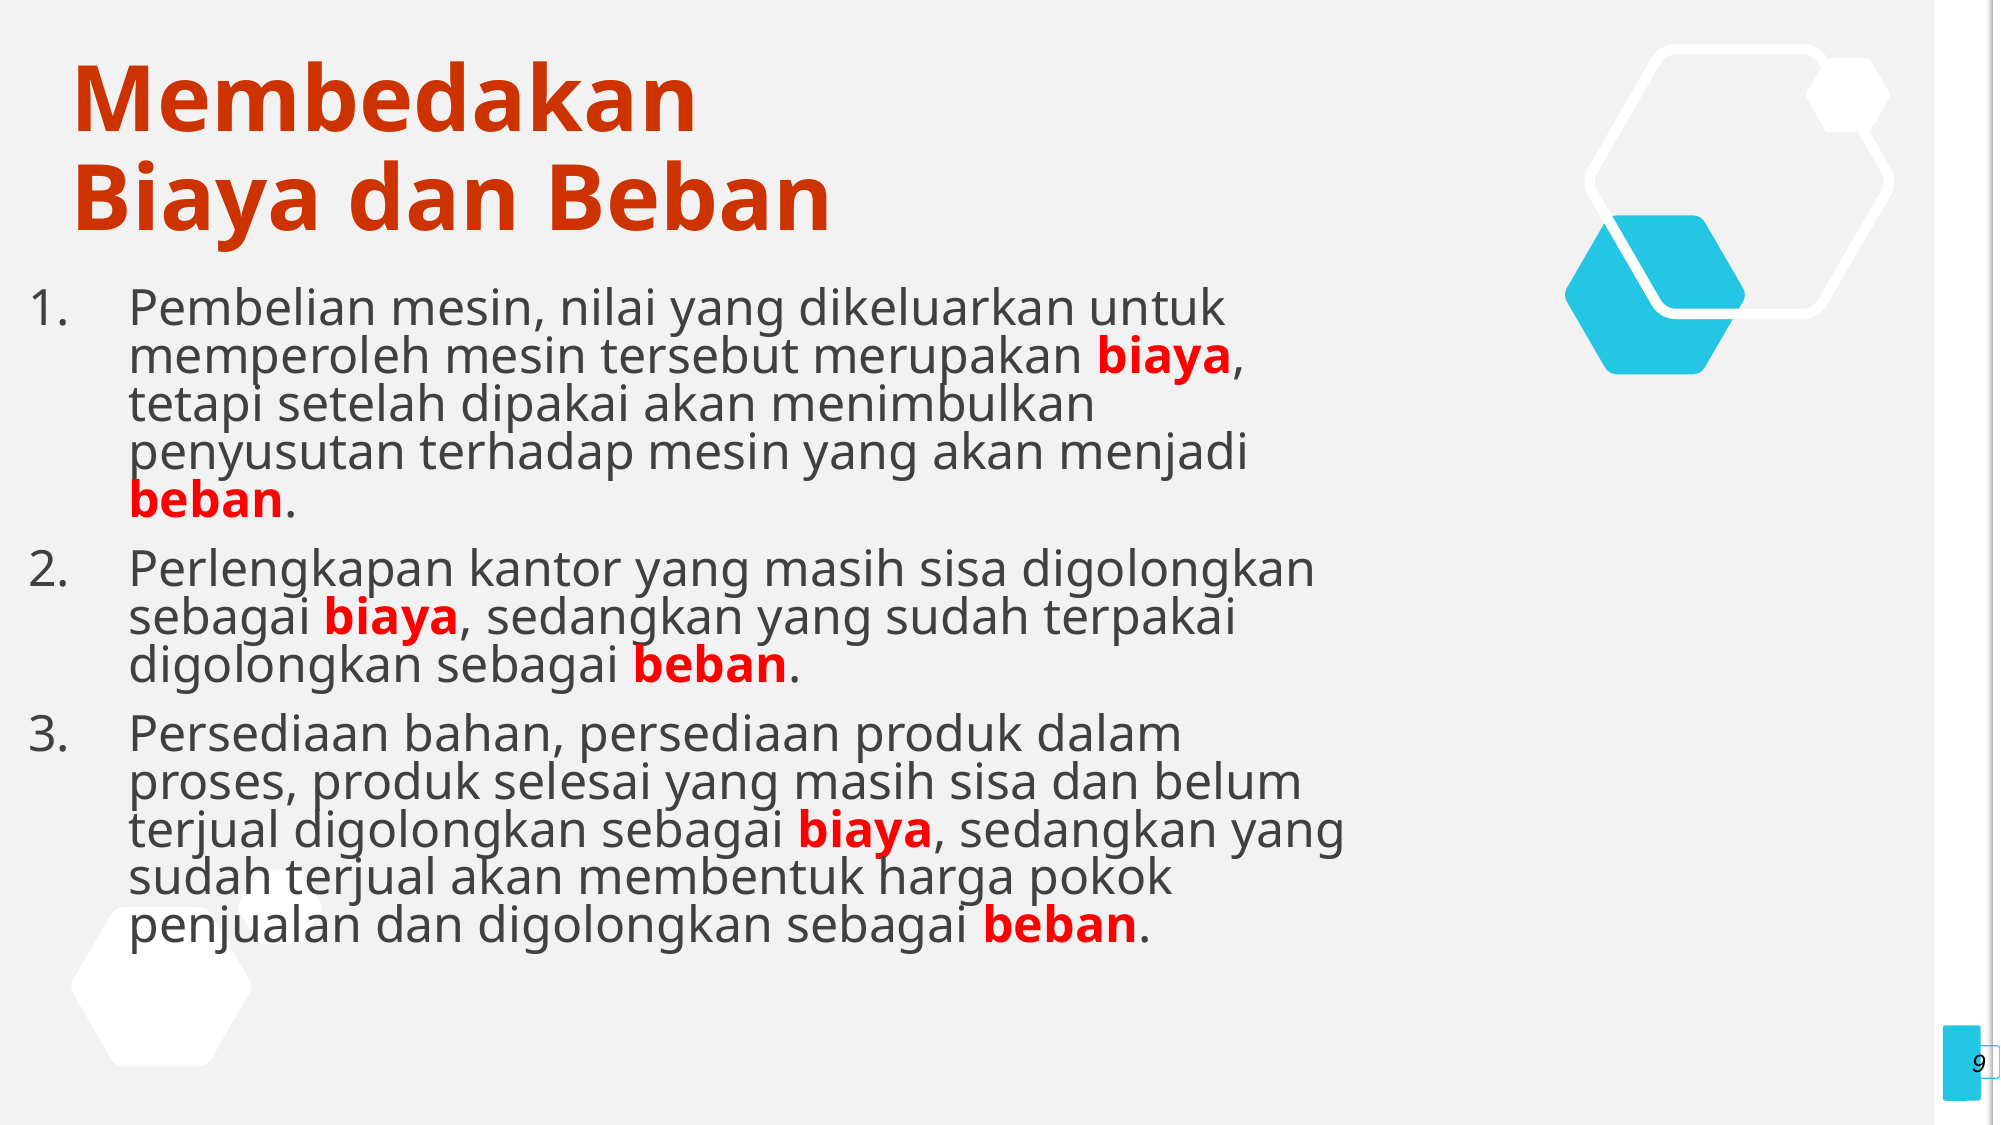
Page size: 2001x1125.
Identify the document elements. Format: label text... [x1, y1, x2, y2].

list 1. Pembelian mesin, nilai yang dikeluarkan untuk memperoleh mesin tersebut merupakan biaya, tetapi setelah dipakai akan menimbulkan penyusutan terhadap mesin yang akan menjadi beban. 2. Perlengkapan kantor yang masih sisa digolongkan sebagai biaya, sedangkan yang sudah terpakai digolongkan sebagai beban. 3. Persediaan bahan, persediaan produk dalam proses, produk selesai yang masih sisa dan belum terjual digolongkan sebagai biaya, sedangkan yang sudah terjual akan membentuk harga pokok penjualan dan digolongkan sebagai beban. [28, 287, 1363, 1000]
title Membedakan Biaya dan Beban [70, 70, 1930, 233]
slide_number 9 [1957, 1045, 2000, 1079]
